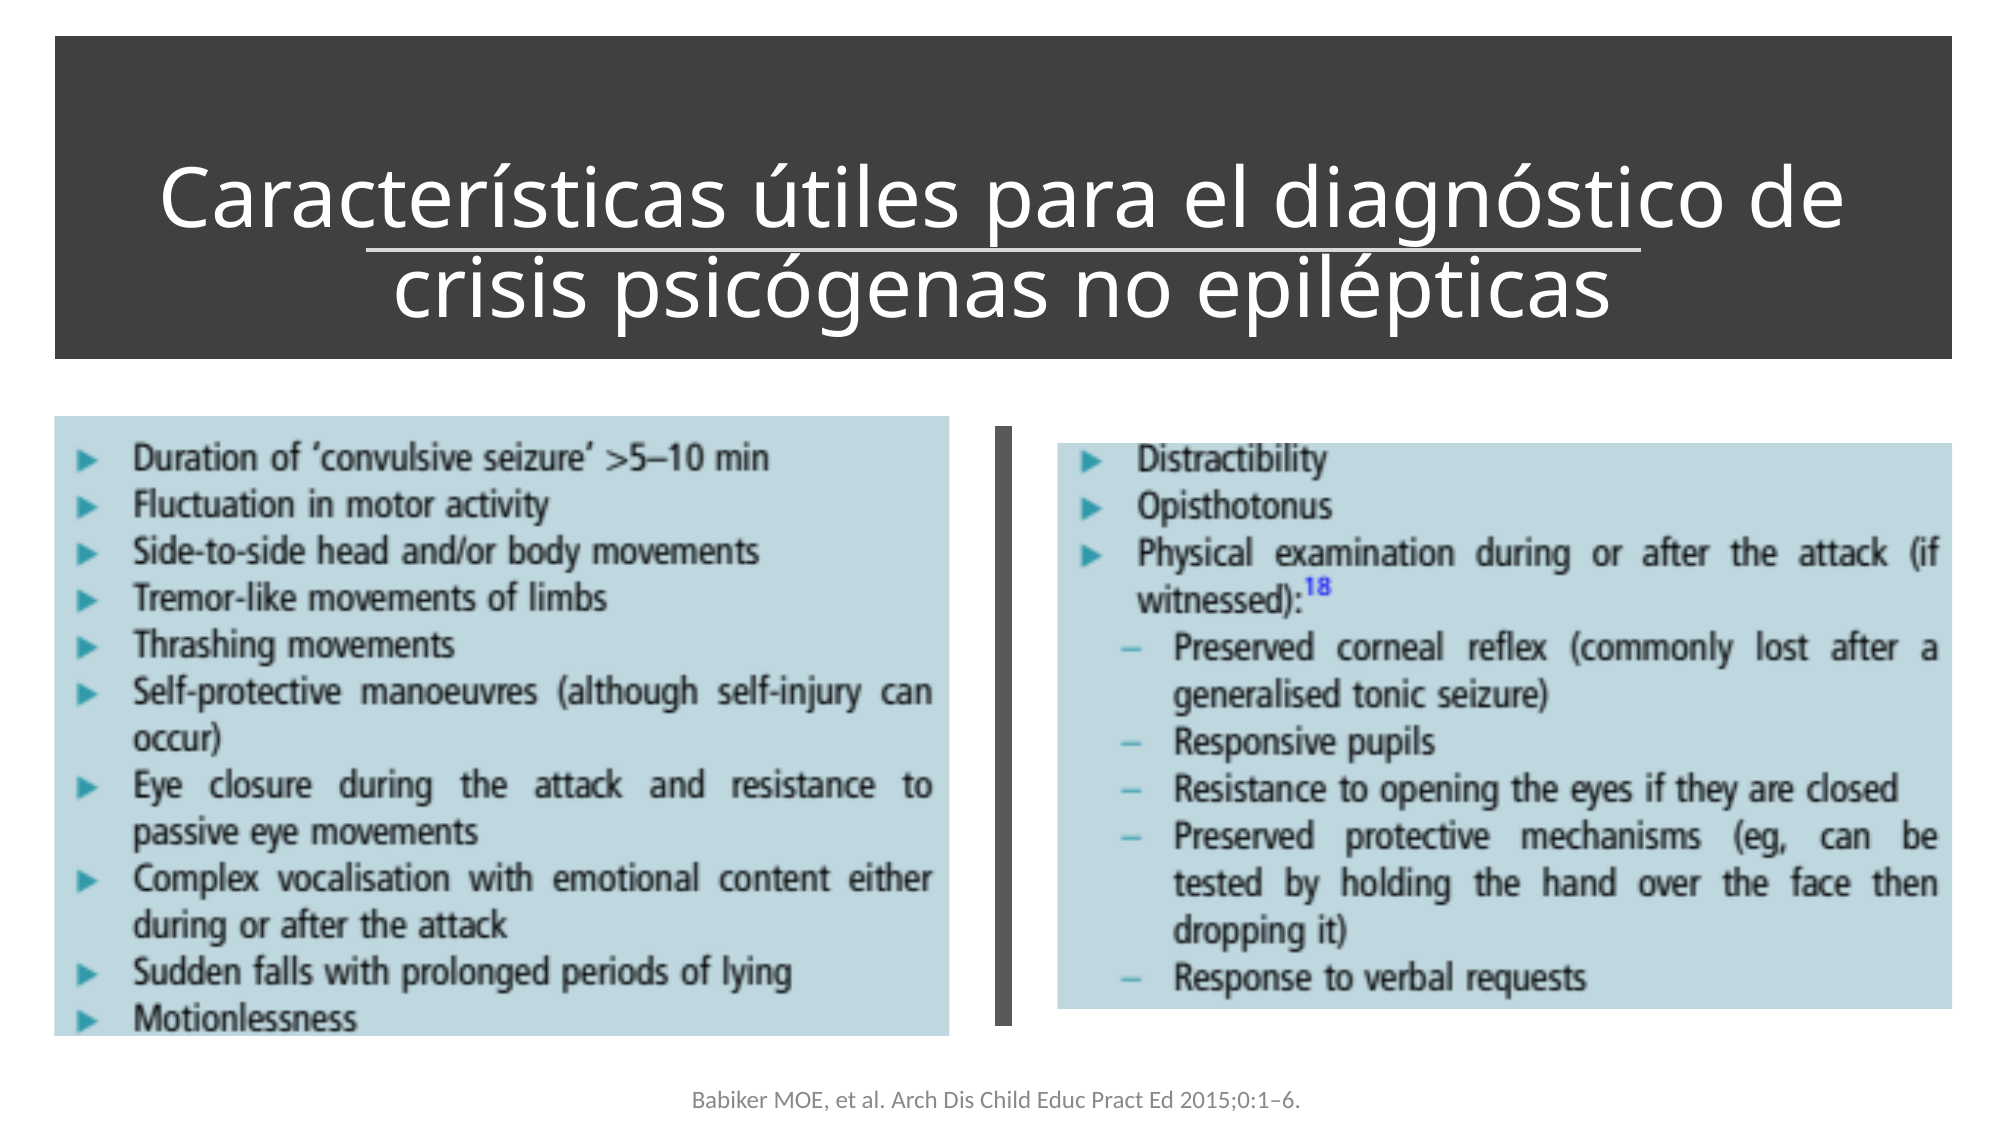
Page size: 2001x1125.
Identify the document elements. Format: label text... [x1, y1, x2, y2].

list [54, 416, 950, 1036]
text_box [64, 45, 1942, 350]
title Características útiles para el diagnóstico de crisis psicógenas no epilépticas [89, 198, 1917, 343]
footer Babiker MOE, et al. Arch Dis Child Educ Pract Ed 2015;0:1–6. [662, 1069, 1338, 1125]
picture [1057, 443, 1953, 1009]
